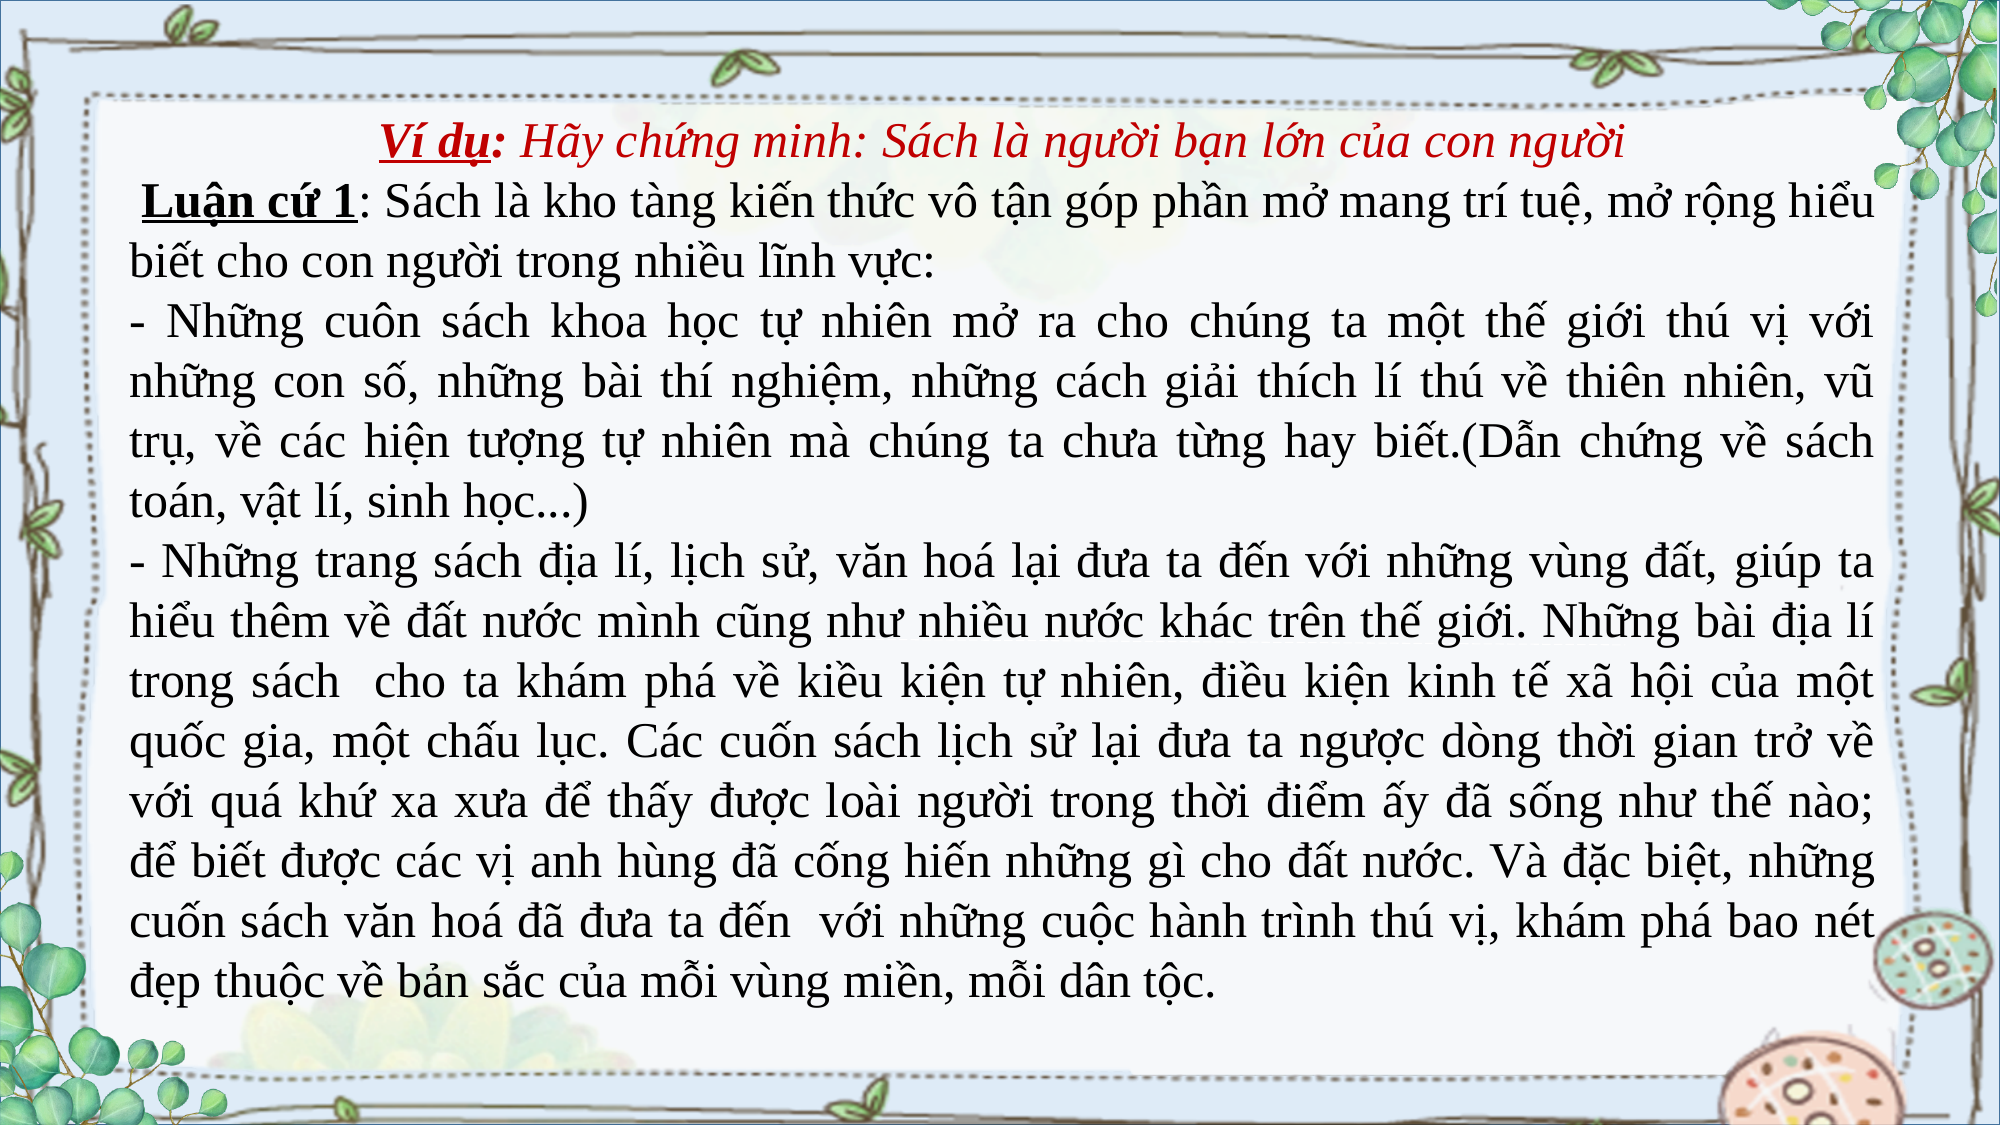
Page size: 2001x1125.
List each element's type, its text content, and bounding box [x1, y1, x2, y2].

text_box Ví dụ: Hãy chứng minh: Sách là người bạn lớn của con người Luận cứ 1: Sách là kho tàng kiến thức vô tận góp phần mở mang trí tuệ, mở rộng hiểu biết cho con người trong nhiều lĩnh vực: - Những cuôn sách khoa học tự nhiên mở ra cho chúng ta một thế giới thú vị với những con số, những bài thí nghiệm, những cách giải thích lí thú về thiên nhiên, vũ trụ, về các hiện tượng tự nhiên mà chúng ta chưa từng hay biết.(Dẫn chứng về sách toán, vật lí, sinh học...) - Những trang sách địa lí, lịch sử, văn hoá lại đưa ta đến với những vùng đất, giúp ta hiểu thêm về đất nước mình cũng như nhiều nước khác trên thế giới. Những bài địa lí trong sách cho ta khám phá về kiều kiện tự nhiên, điều kiện kinh tế xã hội của một quốc gia, một chấu lục. Các cuốn sách lịch sử lại đưa ta ngược dòng thời gian trở về với quá khứ xa xưa để thấy được loài người trong thời điểm ấy đã sống như thế nào; để biết được các vị anh hùng đã cống hiến những gì cho đất nước. Và đặc biệt, những cuốn sách văn hoá đã đưa ta đến với những cuộc hành trình thú vị, khám phá bao nét đẹp thuộc về bản sắc của mỗi vùng miền, mỗi dân tộc. [1645, 99, 1892, 1060]
text_box Ví dụ: Hãy chứng minh: Sách là người bạn lớn của con người Luận cứ 1: Sách là kho tàng kiến thức vô tận góp phần mở mang trí tuệ, mở rộng hiểu biết cho con người trong nhiều lĩnh vực: - Những cuôn sách khoa học tự nhiên mở ra cho chúng ta một thế giới thú vị với những con số, những bài thí nghiệm, những cách giải thích lí thú về thiên nhiên, vũ trụ, về các hiện tượng tự nhiên mà chúng ta chưa từng hay biết.(Dẫn chứng về sách toán, vật lí, sinh học...) - Những trang sách địa lí, lịch sử, văn hoá lại đưa ta đến với những vùng đất, giúp ta hiểu thêm về đất nước mình cũng như nhiều nước khác trên thế giới. Những bài địa lí trong sách cho ta khám phá về kiều kiện tự nhiên, điều kiện kinh tế xã hội của một quốc gia, một chấu lục. Các cuốn sách lịch sử lại đưa ta ngược dòng thời gian trở về với quá khứ xa xưa để thấy được loài người trong thời điểm ấy đã sống như thế nào; để biết được các vị anh hùng đã cống hiến những gì cho đất nước. Và đặc biệt, những cuốn sách văn hoá đã đưa ta đến với những cuộc hành trình thú vị, khám phá bao nét đẹp thuộc về bản sắc của mỗi vùng miền, mỗi dân tộc. [114, 99, 341, 1060]
picture [0, 0, 2000, 1125]
